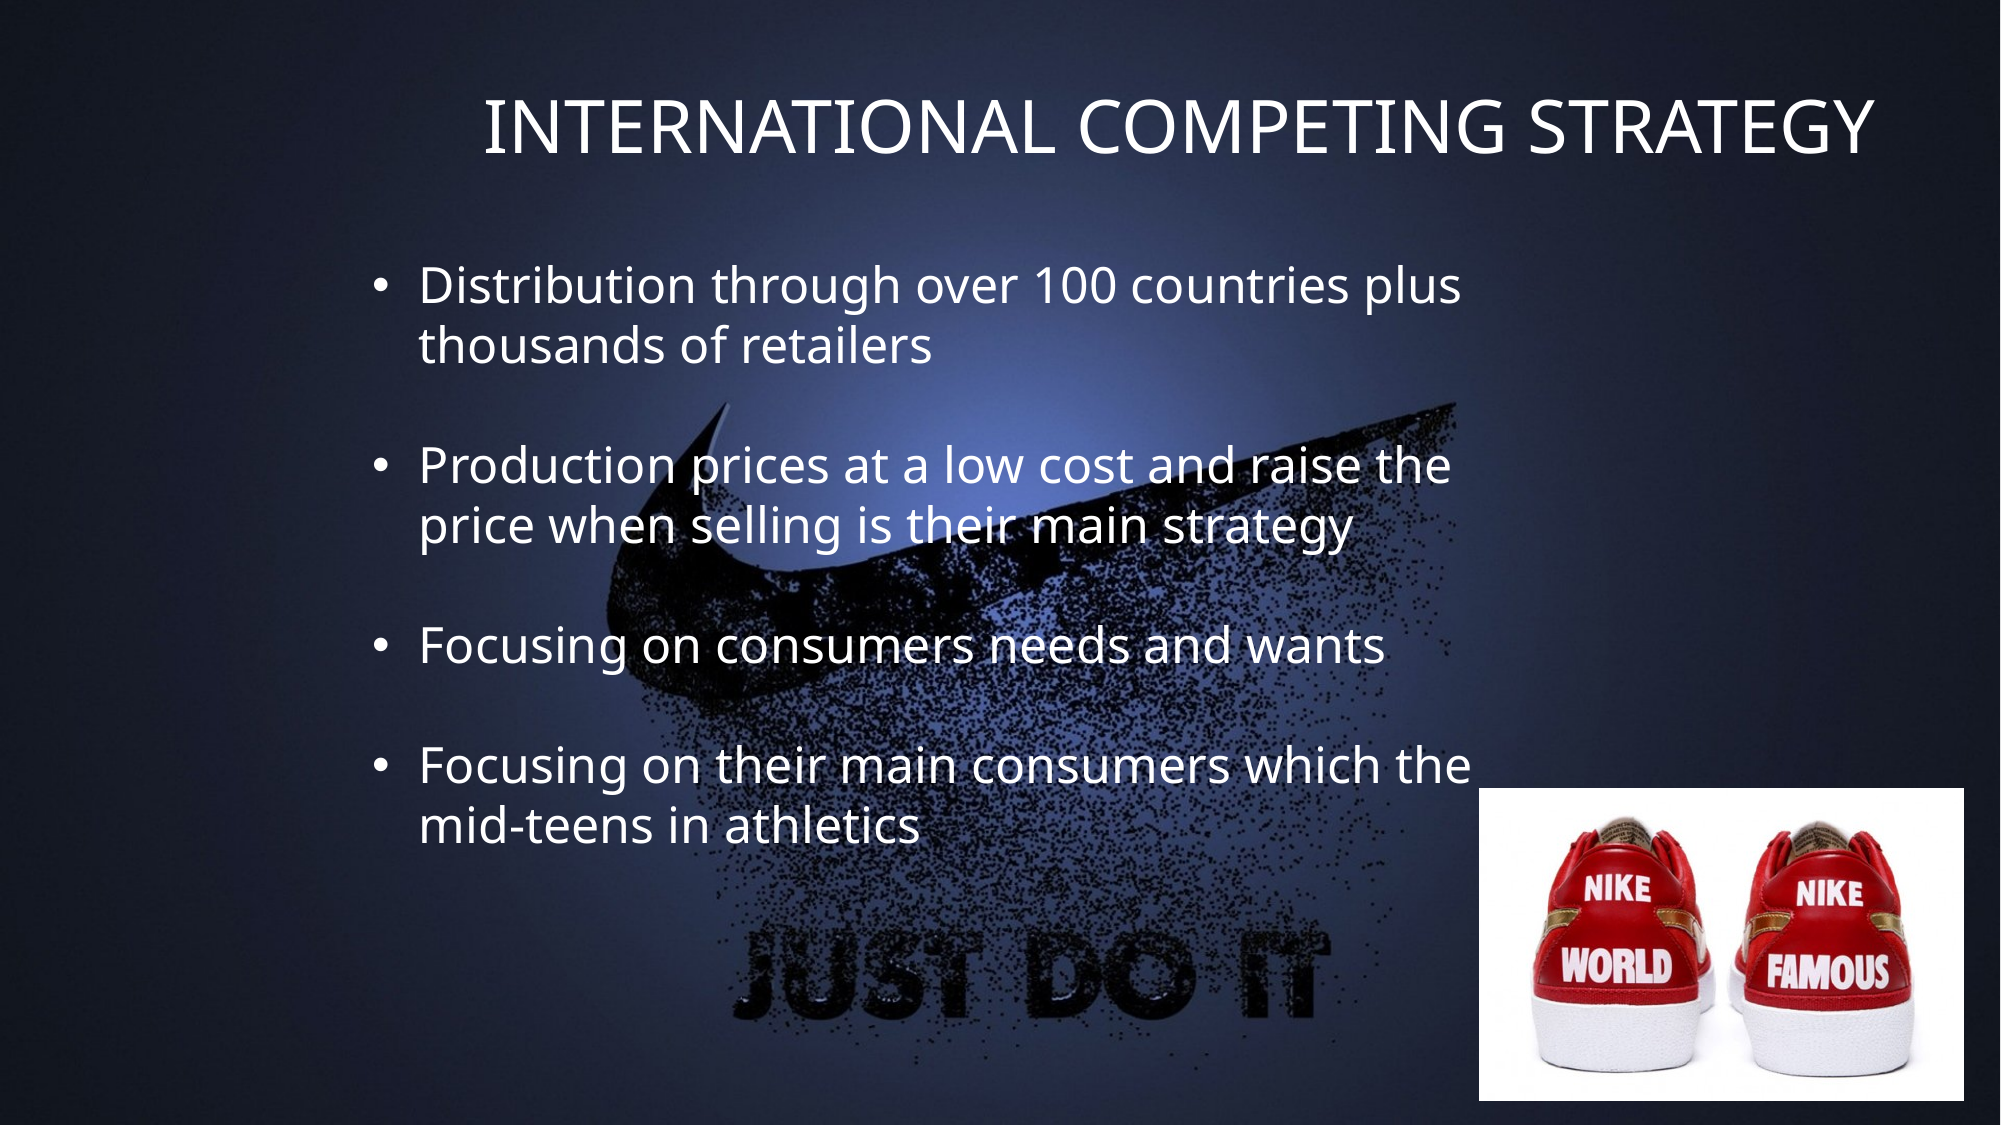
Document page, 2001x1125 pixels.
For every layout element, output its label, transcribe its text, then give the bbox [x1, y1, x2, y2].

text_box Distribution through over 100 countries plus thousands of retailers Production prices at a low cost and raise the price when selling is their main strategy Focusing on consumers needs and wants Focusing on their main consumers which the mid-teens in athletics [357, 246, 1578, 1042]
picture [0, 0, 2001, 1125]
title International competing strategy [468, 53, 2000, 196]
